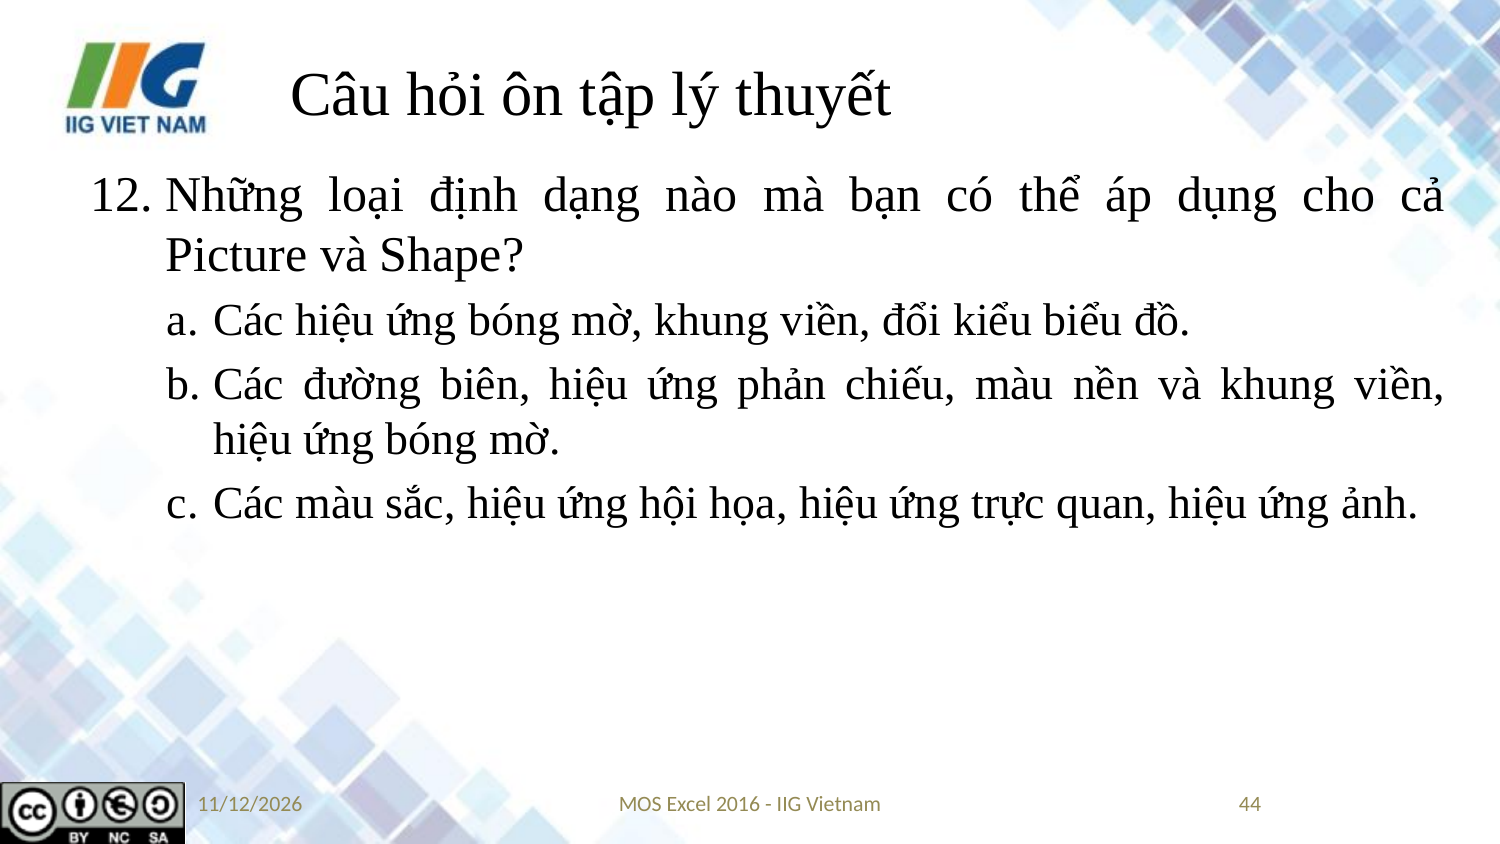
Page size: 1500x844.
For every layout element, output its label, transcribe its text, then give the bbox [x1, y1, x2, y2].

list Những loại định dạng nào mà bạn có thể áp dụng cho cả Picture và Shape? Các hiệu ứng bóng mờ, khung viền, đổi kiểu biểu đồ. Các đường biên, hiệu ứng phản chiếu, màu nền và khung viền, hiệu ứng bóng mờ. Các màu sắc, hiệu ứng hội họa, hiệu ứng trực quan, hiệu ứng ảnh. [75, 153, 1461, 741]
picture [0, 0, 1500, 844]
slide_number 44 [1074, 782, 1425, 828]
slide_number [75, 782, 425, 828]
title Câu hỏi ôn tập lý thuyết [275, 46, 1500, 135]
footer MOS Excel 2016 - IIG Vietnam [512, 782, 988, 828]
